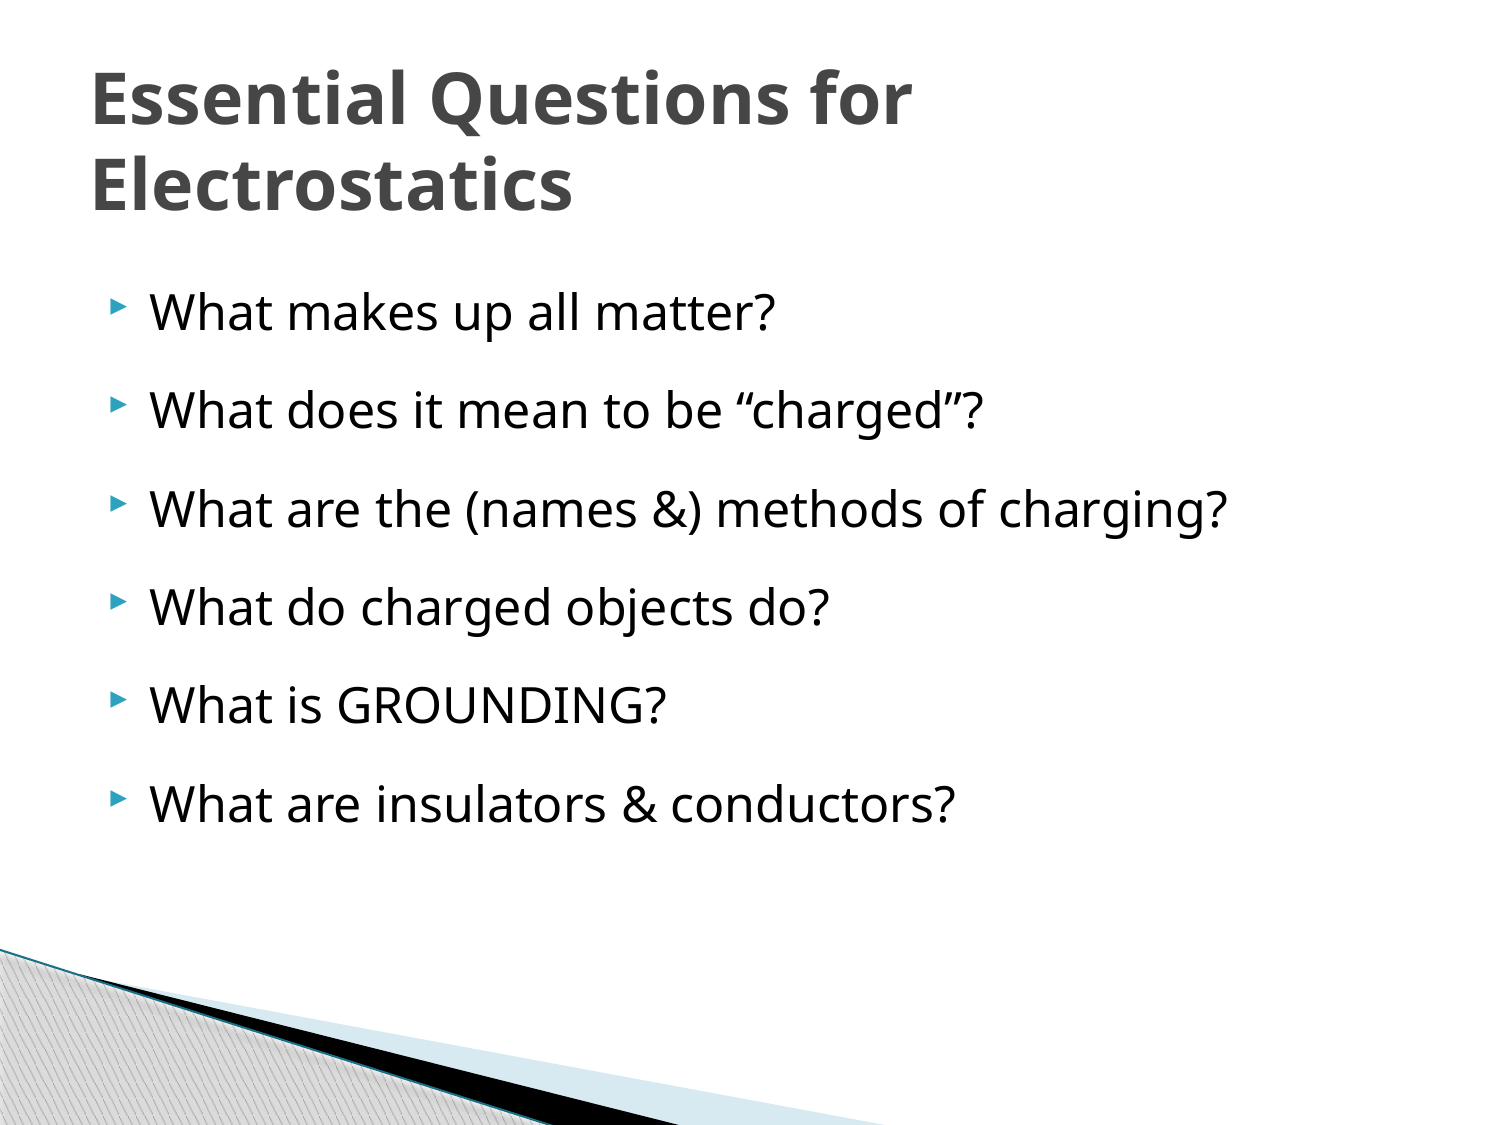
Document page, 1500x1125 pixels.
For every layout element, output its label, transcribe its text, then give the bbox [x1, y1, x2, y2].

title Essential Questions for Electrostatics [75, 45, 1425, 233]
list What makes up all matter? What does it mean to be “charged”? What are the (names &) methods of charging? What do charged objects do? What is GROUNDING? What are insulators & conductors? [75, 243, 1425, 986]
